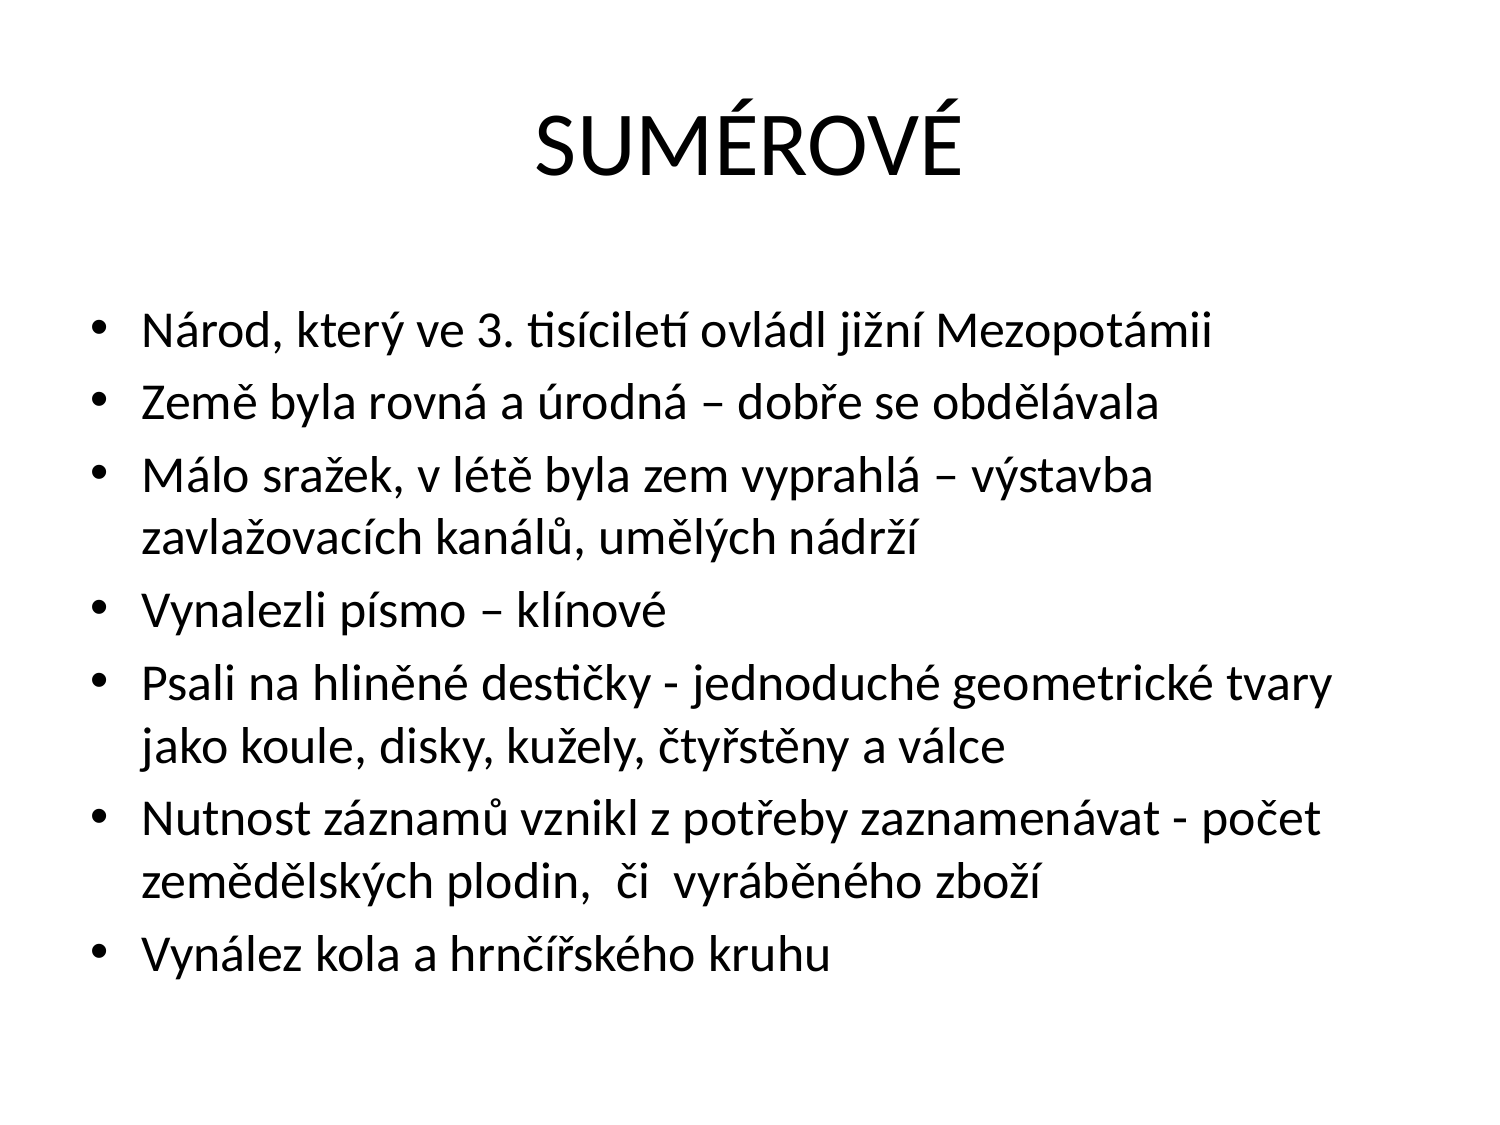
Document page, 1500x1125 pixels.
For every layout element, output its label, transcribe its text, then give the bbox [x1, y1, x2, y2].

list Národ, který ve 3. tisíciletí ovládl jižní Mezopotámii Země byla rovná a úrodná – dobře se obdělávala Málo sražek, v létě byla zem vyprahlá – výstavba zavlažovacích kanálů, umělých nádrží Vynalezli písmo – klínové Psali na hliněné destičky - jednoduché geometrické tvary jako koule, disky, kužely, čtyřstěny a válce Nutnost záznamů vznikl z potřeby zaznamenávat - počet zemědělských plodin, či vyráběného zboží Vynález kola a hrnčířského kruhu [74, 287, 1426, 1006]
title SUMÉROVÉ [74, 44, 1426, 233]
